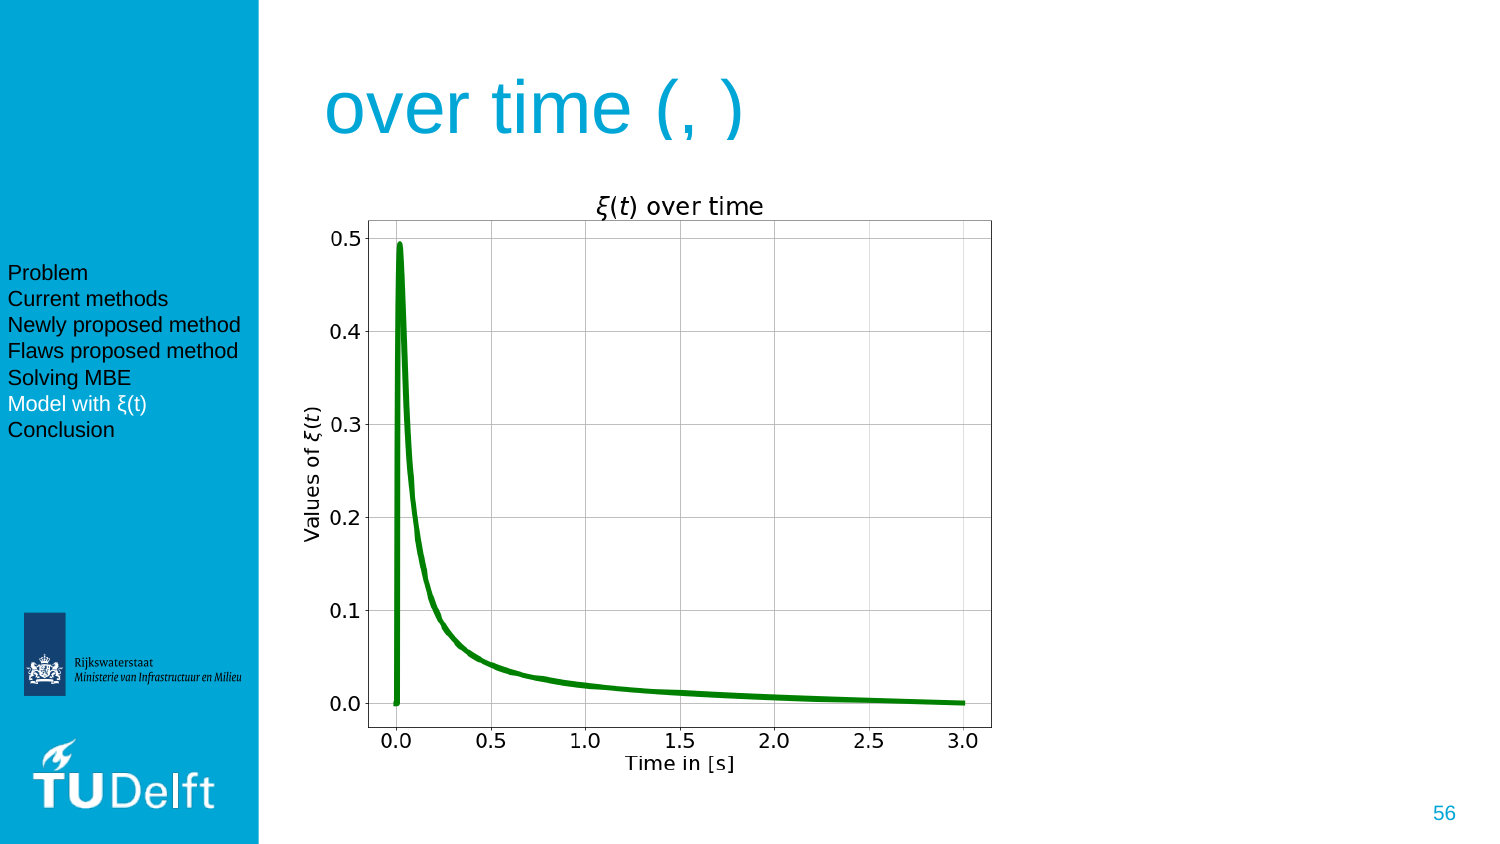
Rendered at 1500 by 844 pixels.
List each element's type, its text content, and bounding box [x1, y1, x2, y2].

picture [267, 140, 1071, 811]
picture [25, 614, 64, 695]
text_box Problem Current methods Newly proposed method Flaws proposed method Solving MBE Model with ξ(t) Conclusion [0, 251, 262, 450]
